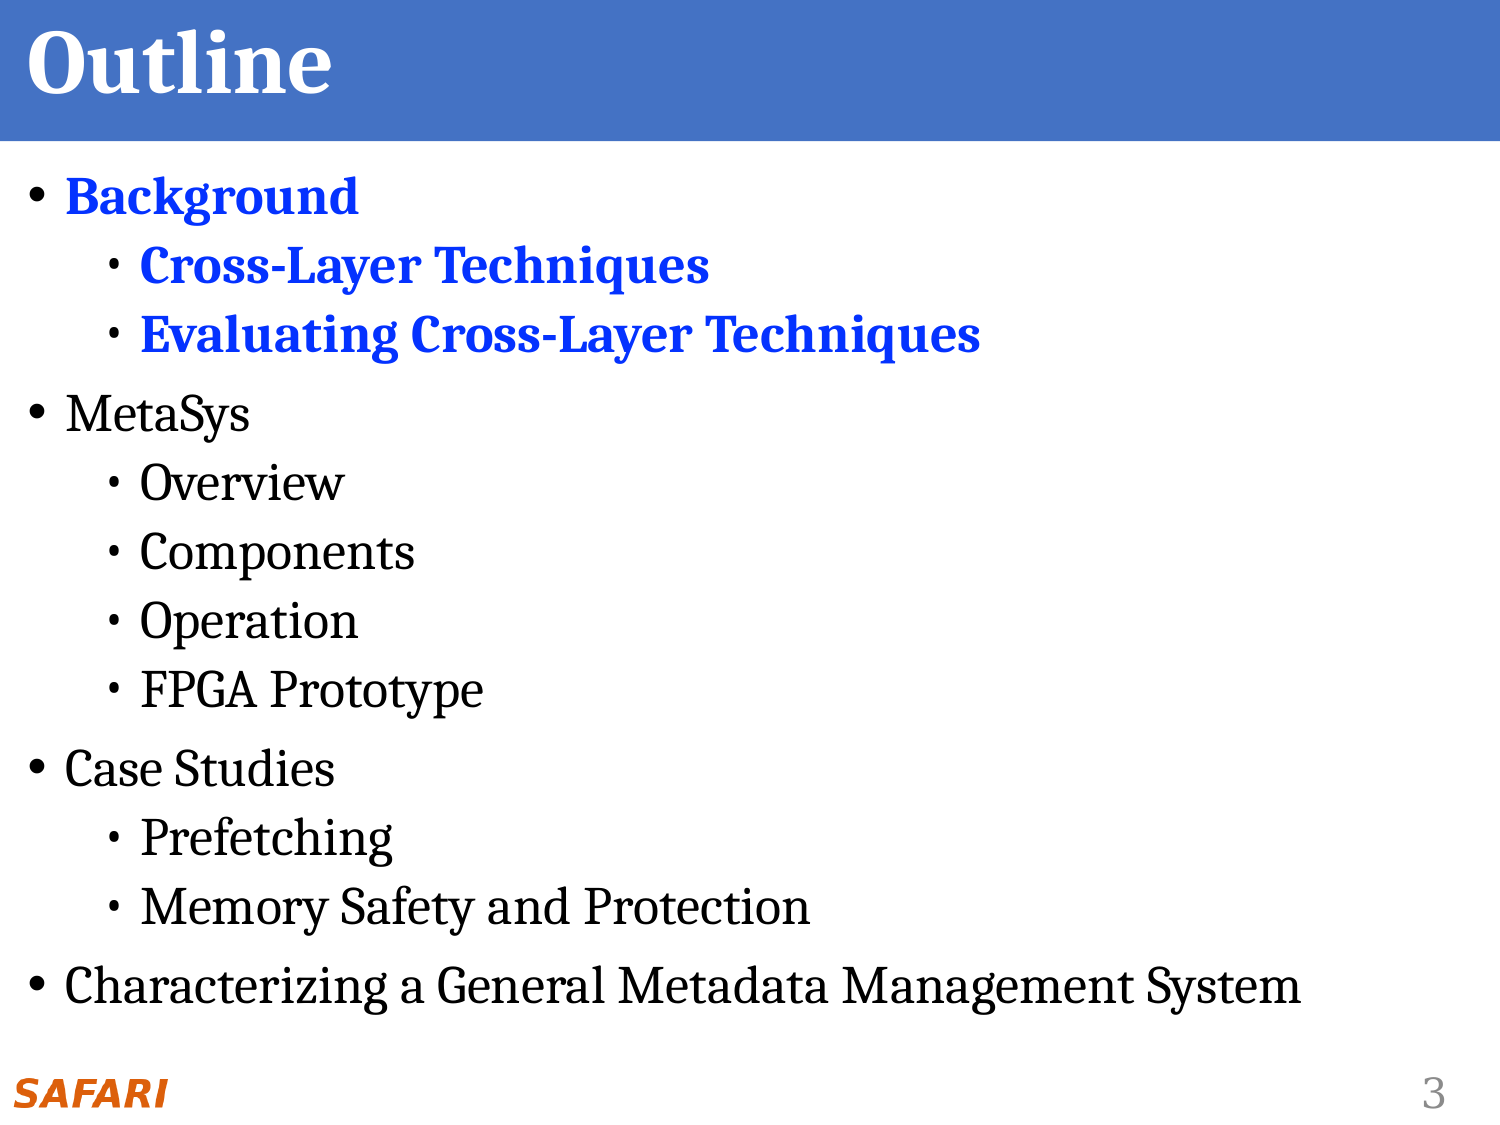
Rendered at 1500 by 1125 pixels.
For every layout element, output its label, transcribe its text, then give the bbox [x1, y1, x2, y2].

picture [12, 1070, 173, 1117]
list Background Cross-Layer Techniques Evaluating Cross-Layer Techniques MetaSys Overview Components Operation FPGA Prototype Case Studies Prefetching Memory Safety and Protection Characterizing a General Metadata Management System [12, 159, 1487, 1052]
title Outline [12, 1, 1487, 127]
